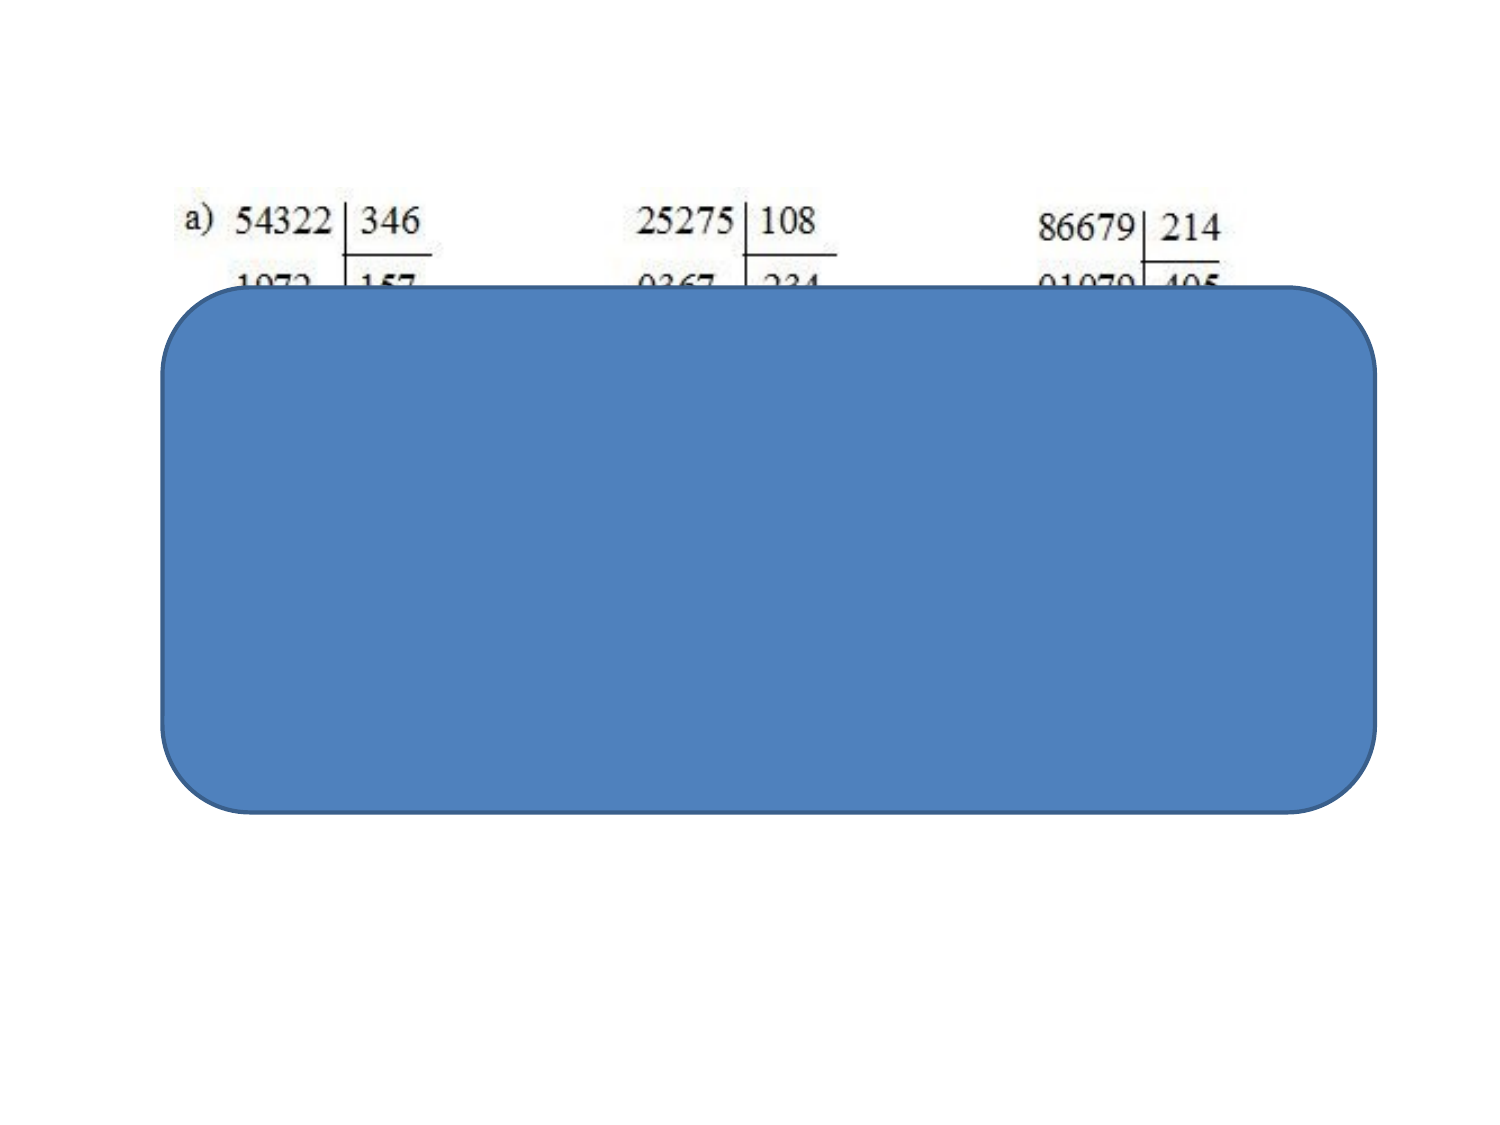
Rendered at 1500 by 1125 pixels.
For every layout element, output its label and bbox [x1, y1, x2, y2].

text_box [171, 285, 1378, 815]
picture [174, 187, 1247, 763]
text_box [160, 336, 169, 764]
